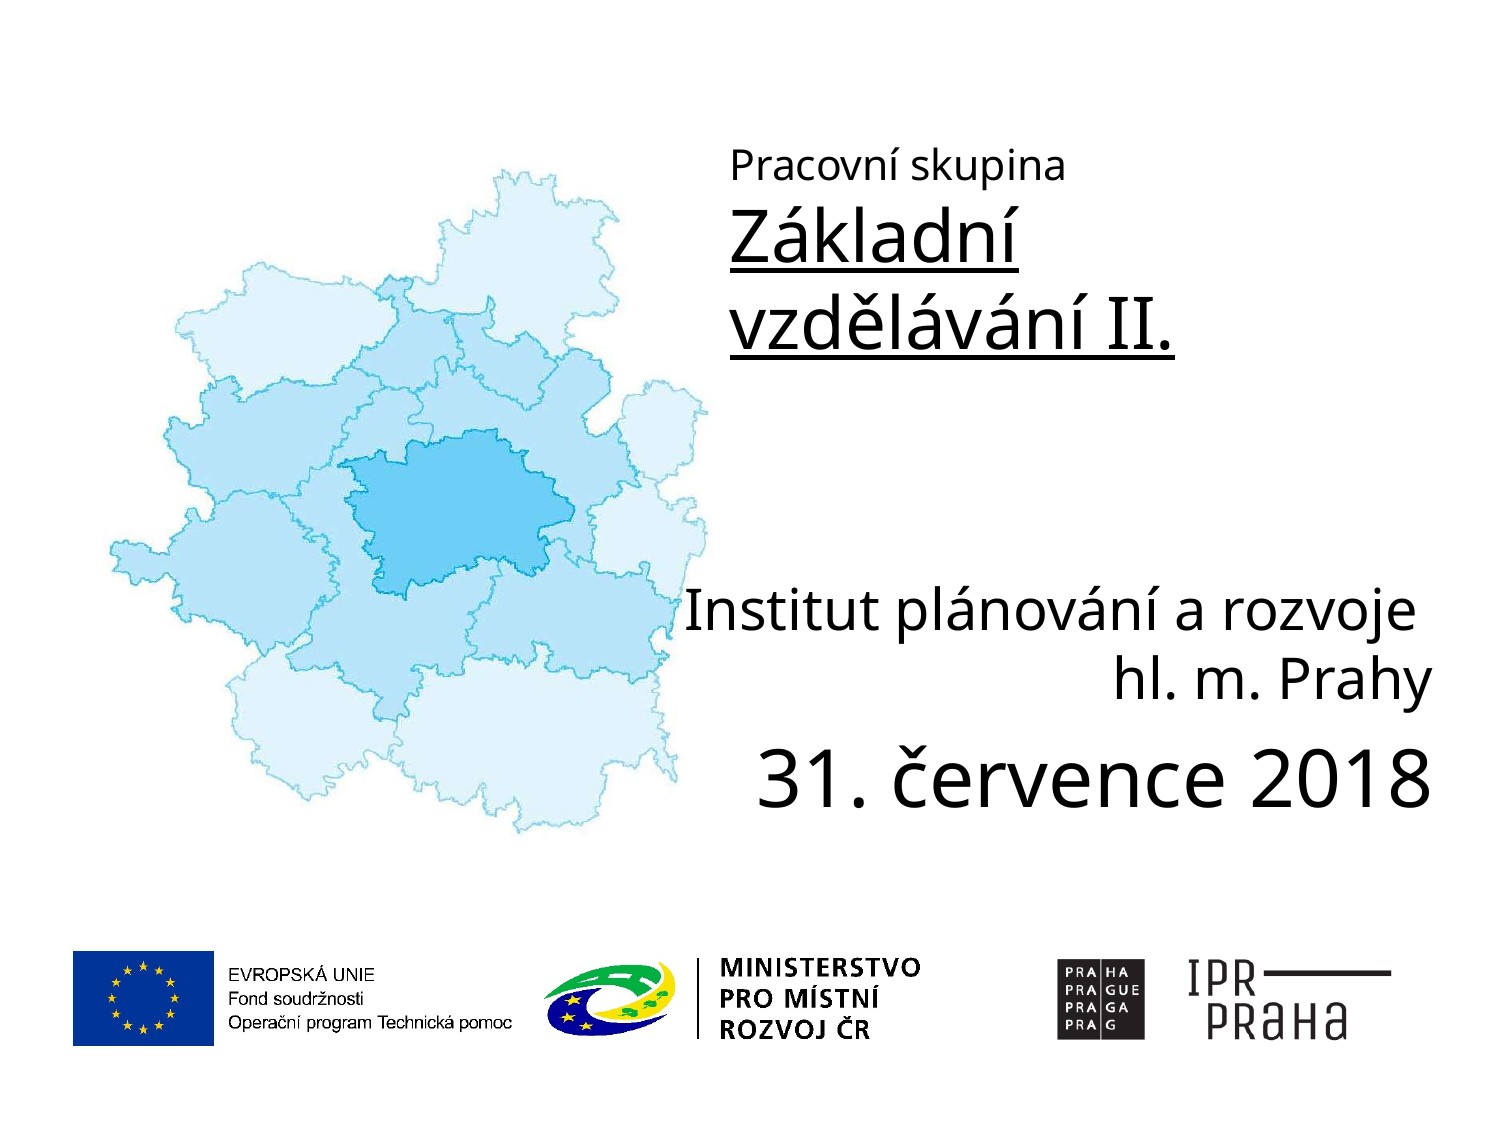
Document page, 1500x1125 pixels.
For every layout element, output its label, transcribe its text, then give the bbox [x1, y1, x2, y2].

picture [1045, 934, 1399, 1062]
subtitle Institut plánování a rozvoje hl. m. Prahy 31. července 2018 [888, 479, 1449, 832]
title Pracovní skupina Základní vzdělávání II. [714, 0, 1500, 563]
picture [0, 54, 951, 1077]
